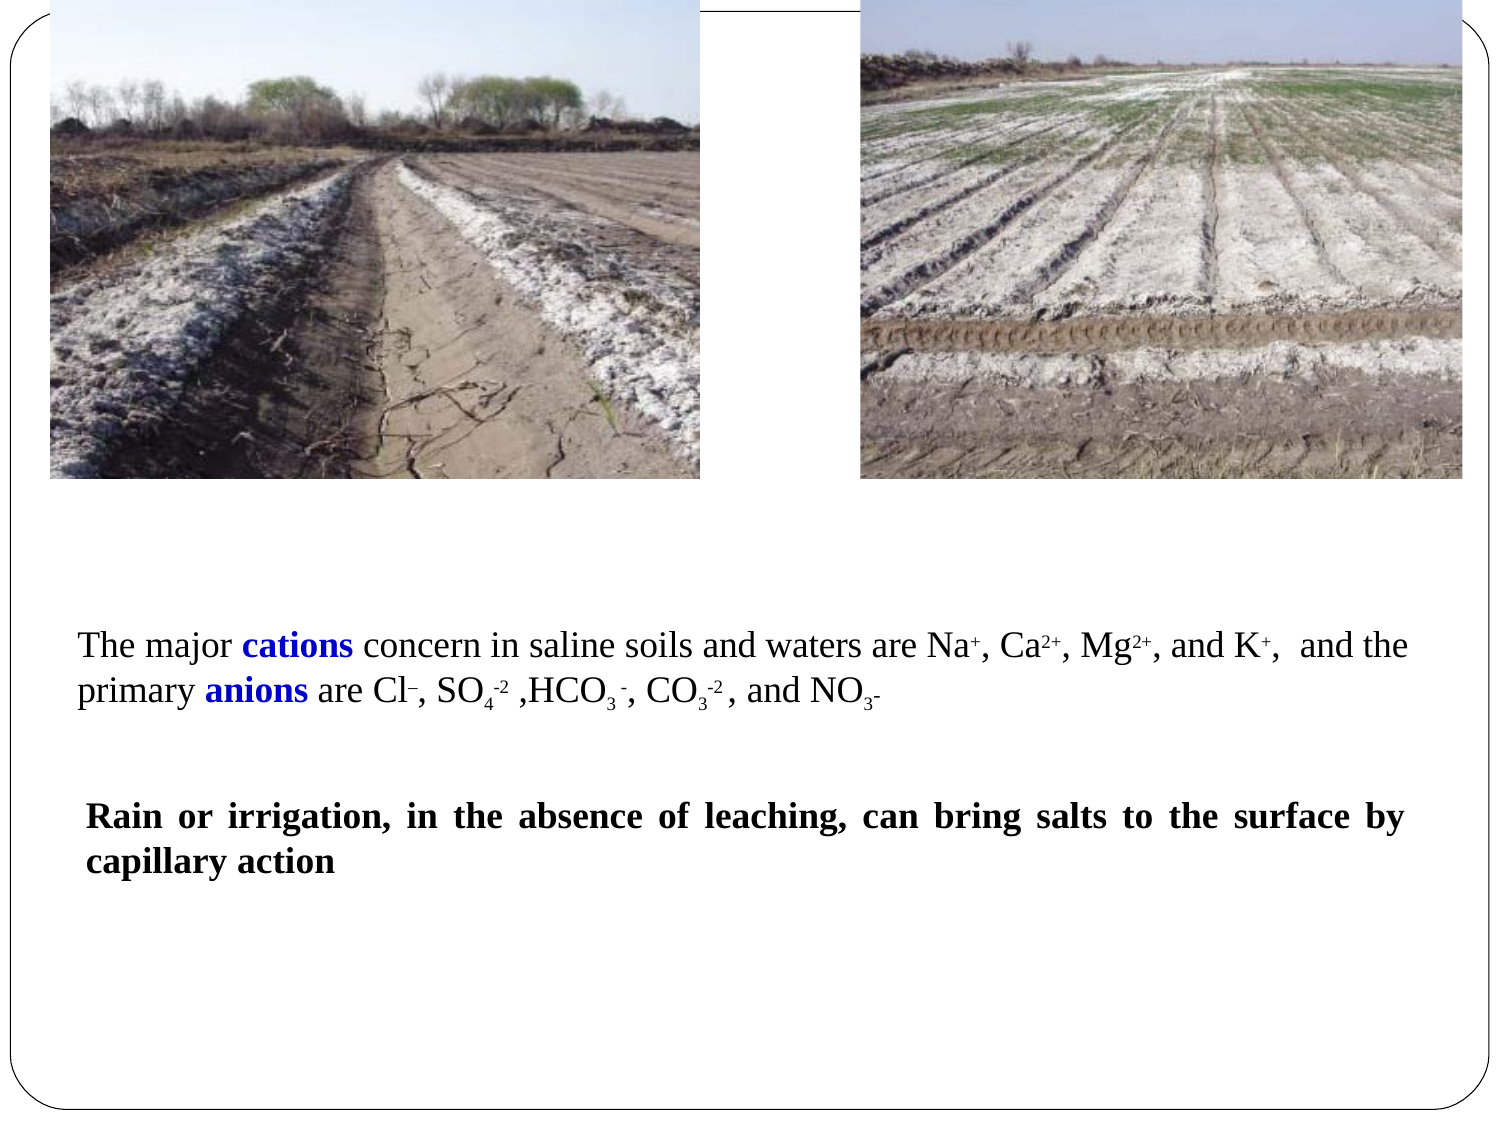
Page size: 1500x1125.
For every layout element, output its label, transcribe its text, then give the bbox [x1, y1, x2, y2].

text_box Rain or irrigation, in the absence of leaching, can bring salts to the surface by capillary action [70, 783, 1421, 889]
text_box The major cations concern in saline soils and waters are Na+, Ca2+, Mg2+, and K+, and the primary anions are Cl–, SO4-2 ,HCO3 -, CO3-2 , and NO3- [71, 618, 1432, 714]
text_box [50, 0, 700, 479]
text_box [860, 0, 1463, 479]
